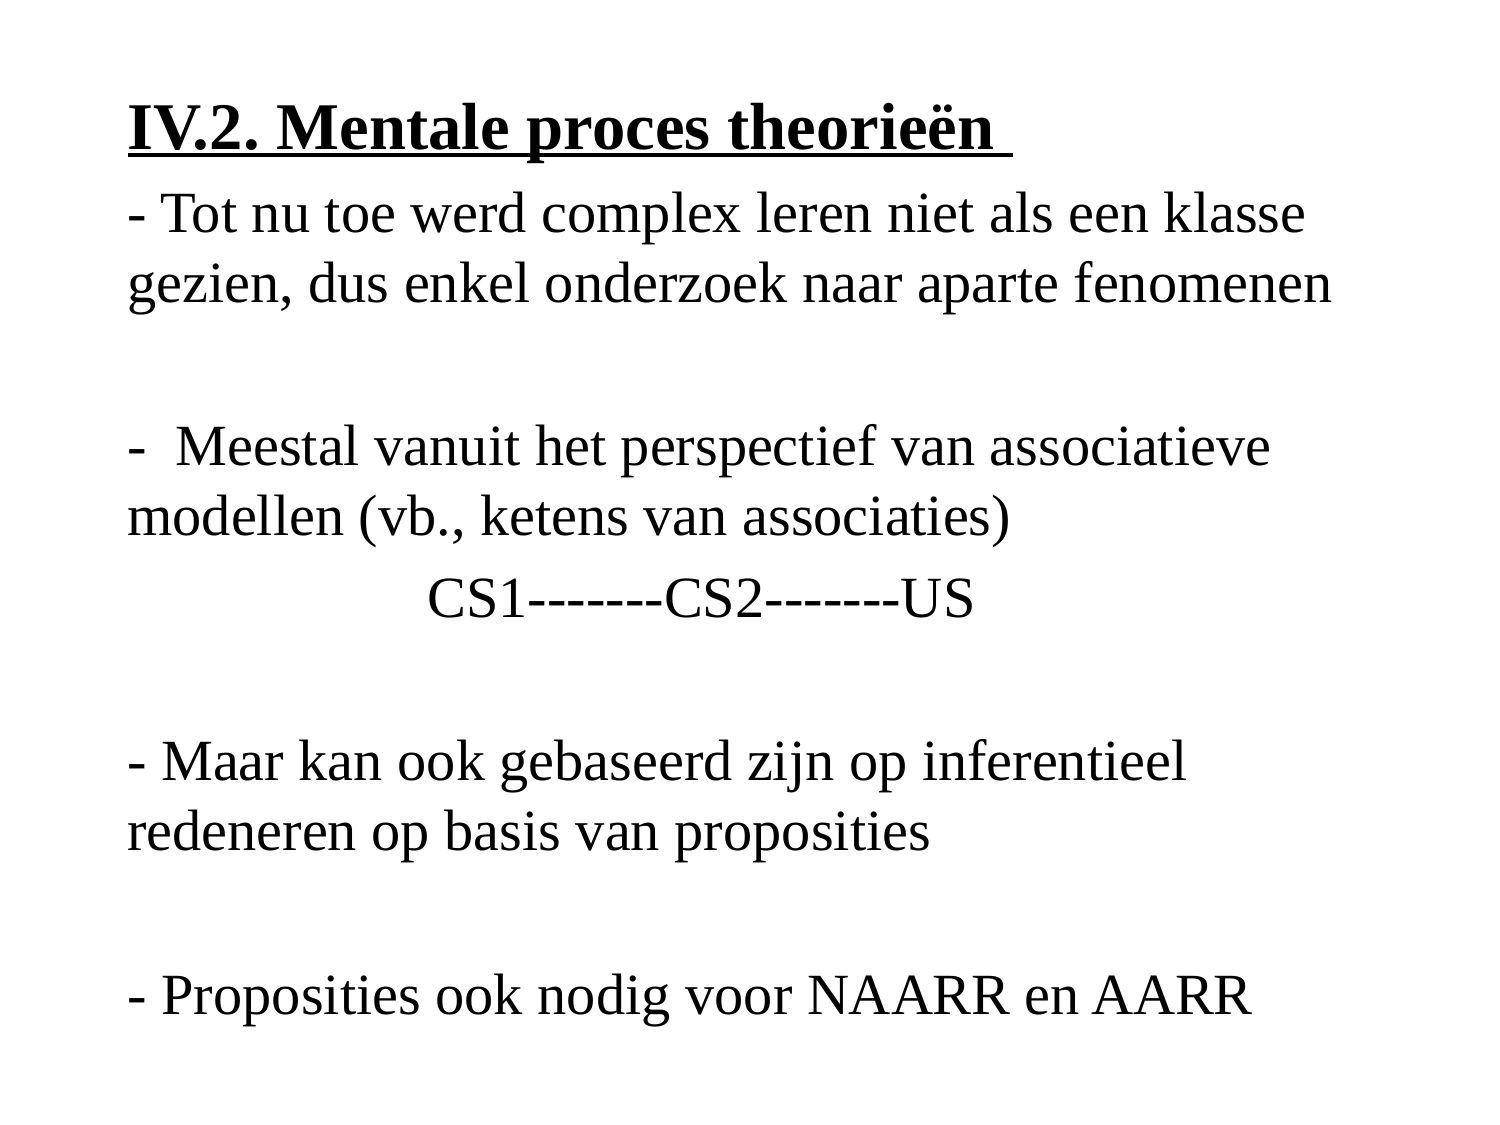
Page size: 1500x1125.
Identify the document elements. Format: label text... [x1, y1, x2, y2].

list IV.2. Mentale proces theorieën - Tot nu toe werd complex leren niet als een klasse gezien, dus enkel onderzoek naar aparte fenomenen - Meestal vanuit het perspectief van associatieve modellen (vb., ketens van associaties) CS1-------CS2-------US - Maar kan ook gebaseerd zijn op inferentieel redeneren op basis van proposities - Proposities ook nodig voor NAARR en AARR [112, 75, 1447, 1000]
